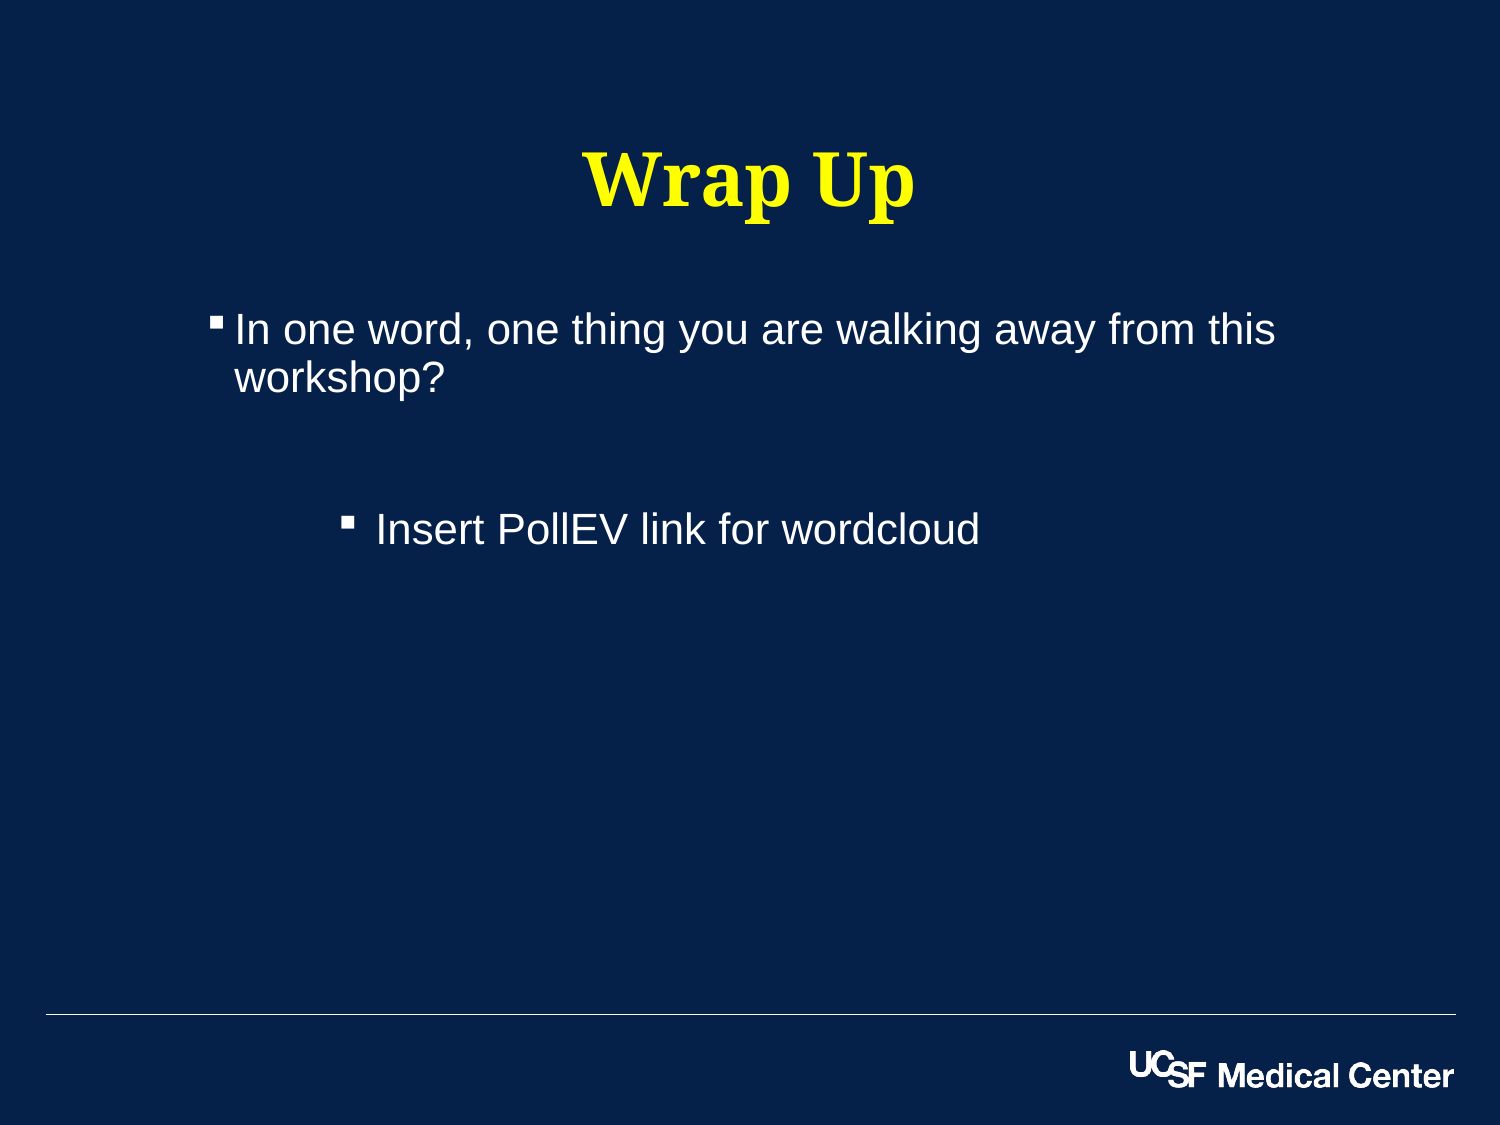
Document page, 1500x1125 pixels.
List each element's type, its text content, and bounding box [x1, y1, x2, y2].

list In one word, one thing you are walking away from this workshop? Insert PollEV link for wordcloud [191, 299, 1397, 825]
picture [1130, 1050, 1454, 1088]
title Wrap Up [103, 101, 1397, 265]
